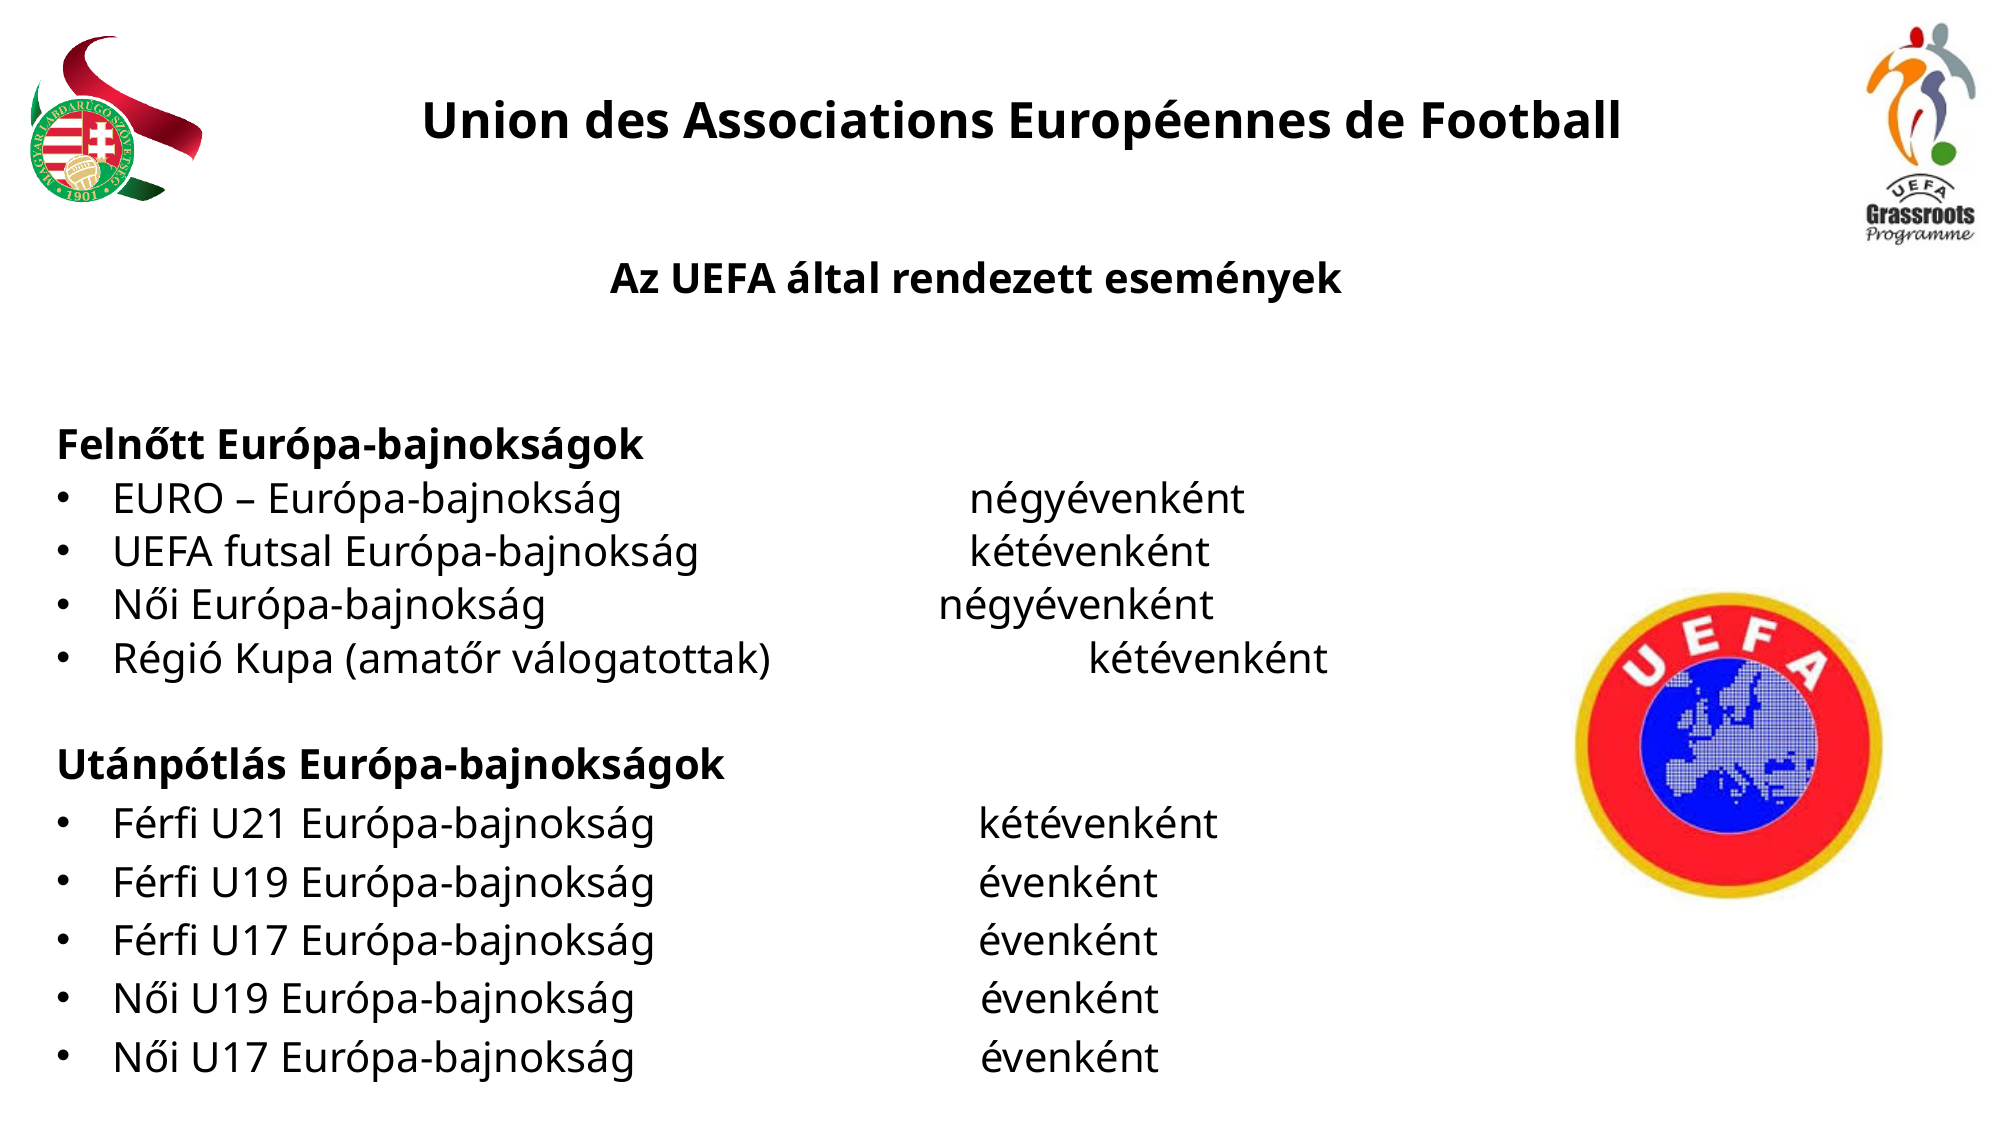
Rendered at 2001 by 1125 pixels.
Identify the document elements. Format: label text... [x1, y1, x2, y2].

text_box Felnőtt Európa-bajnokságok EURO – Európa-bajnokság négyévenként UEFA futsal Európa-bajnokság kétévenként Női Európa-bajnokság négyévenként Régió Kupa (amatőr válogatottak) kétévenként Utánpótlás Európa-bajnokságok Férfi U21 Európa-bajnokság kétévenként Férfi U19 Európa-bajnokság évenként Férfi U17 Európa-bajnokság évenként Női U19 Európa-bajnokság évenként Női U17 Európa-bajnokság évenként [41, 416, 1534, 1114]
text_box Union des Associations Européennes de Football [232, 87, 1813, 183]
picture [1533, 587, 1922, 905]
picture [26, 35, 203, 203]
text_box Az UEFA által rendezett események [595, 244, 1450, 309]
picture [1842, 1, 2000, 269]
